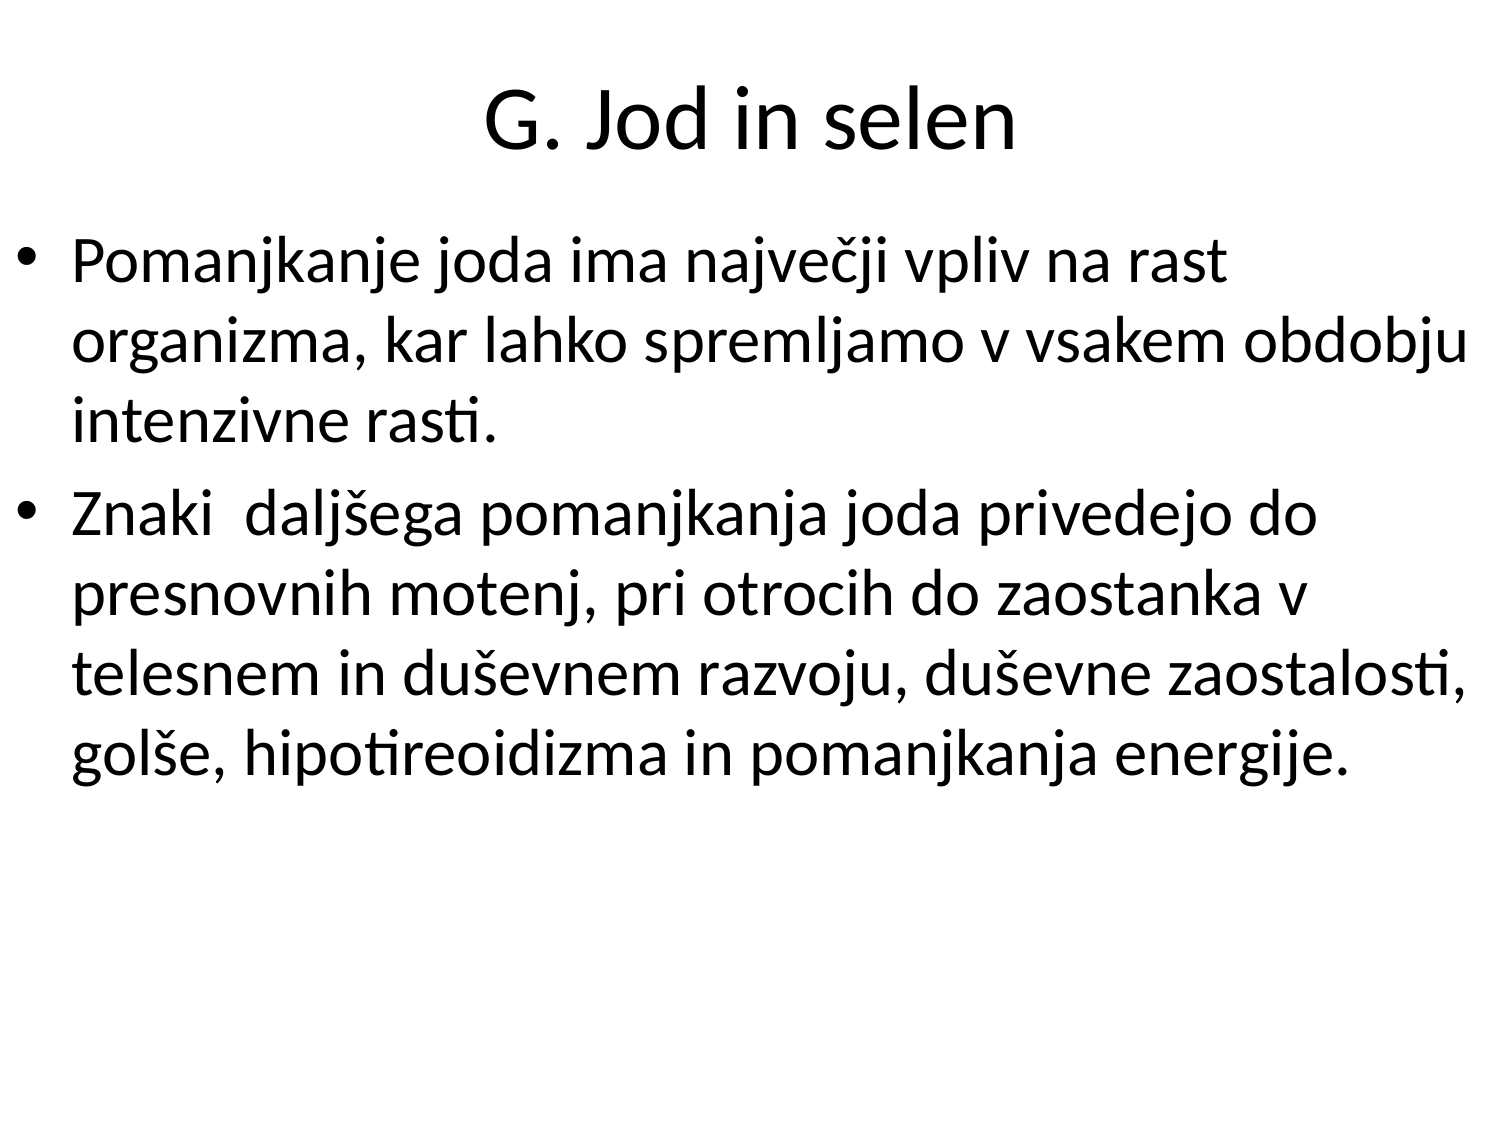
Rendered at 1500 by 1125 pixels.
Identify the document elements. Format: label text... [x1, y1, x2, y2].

list Pomanjkanje joda ima največji vpliv na rast organizma, kar lahko spremljamo v vsakem obdobju intenzivne rasti. Znaki daljšega pomanjkanja joda privedejo do presnovnih motenj, pri otrocih do zaostanka v telesnem in duševnem razvoju, duševne zaostalosti, golše, hipotireoidizma in pomanjkanja energije. [0, 208, 1500, 1125]
title G. Jod in selen [76, 19, 1427, 207]
